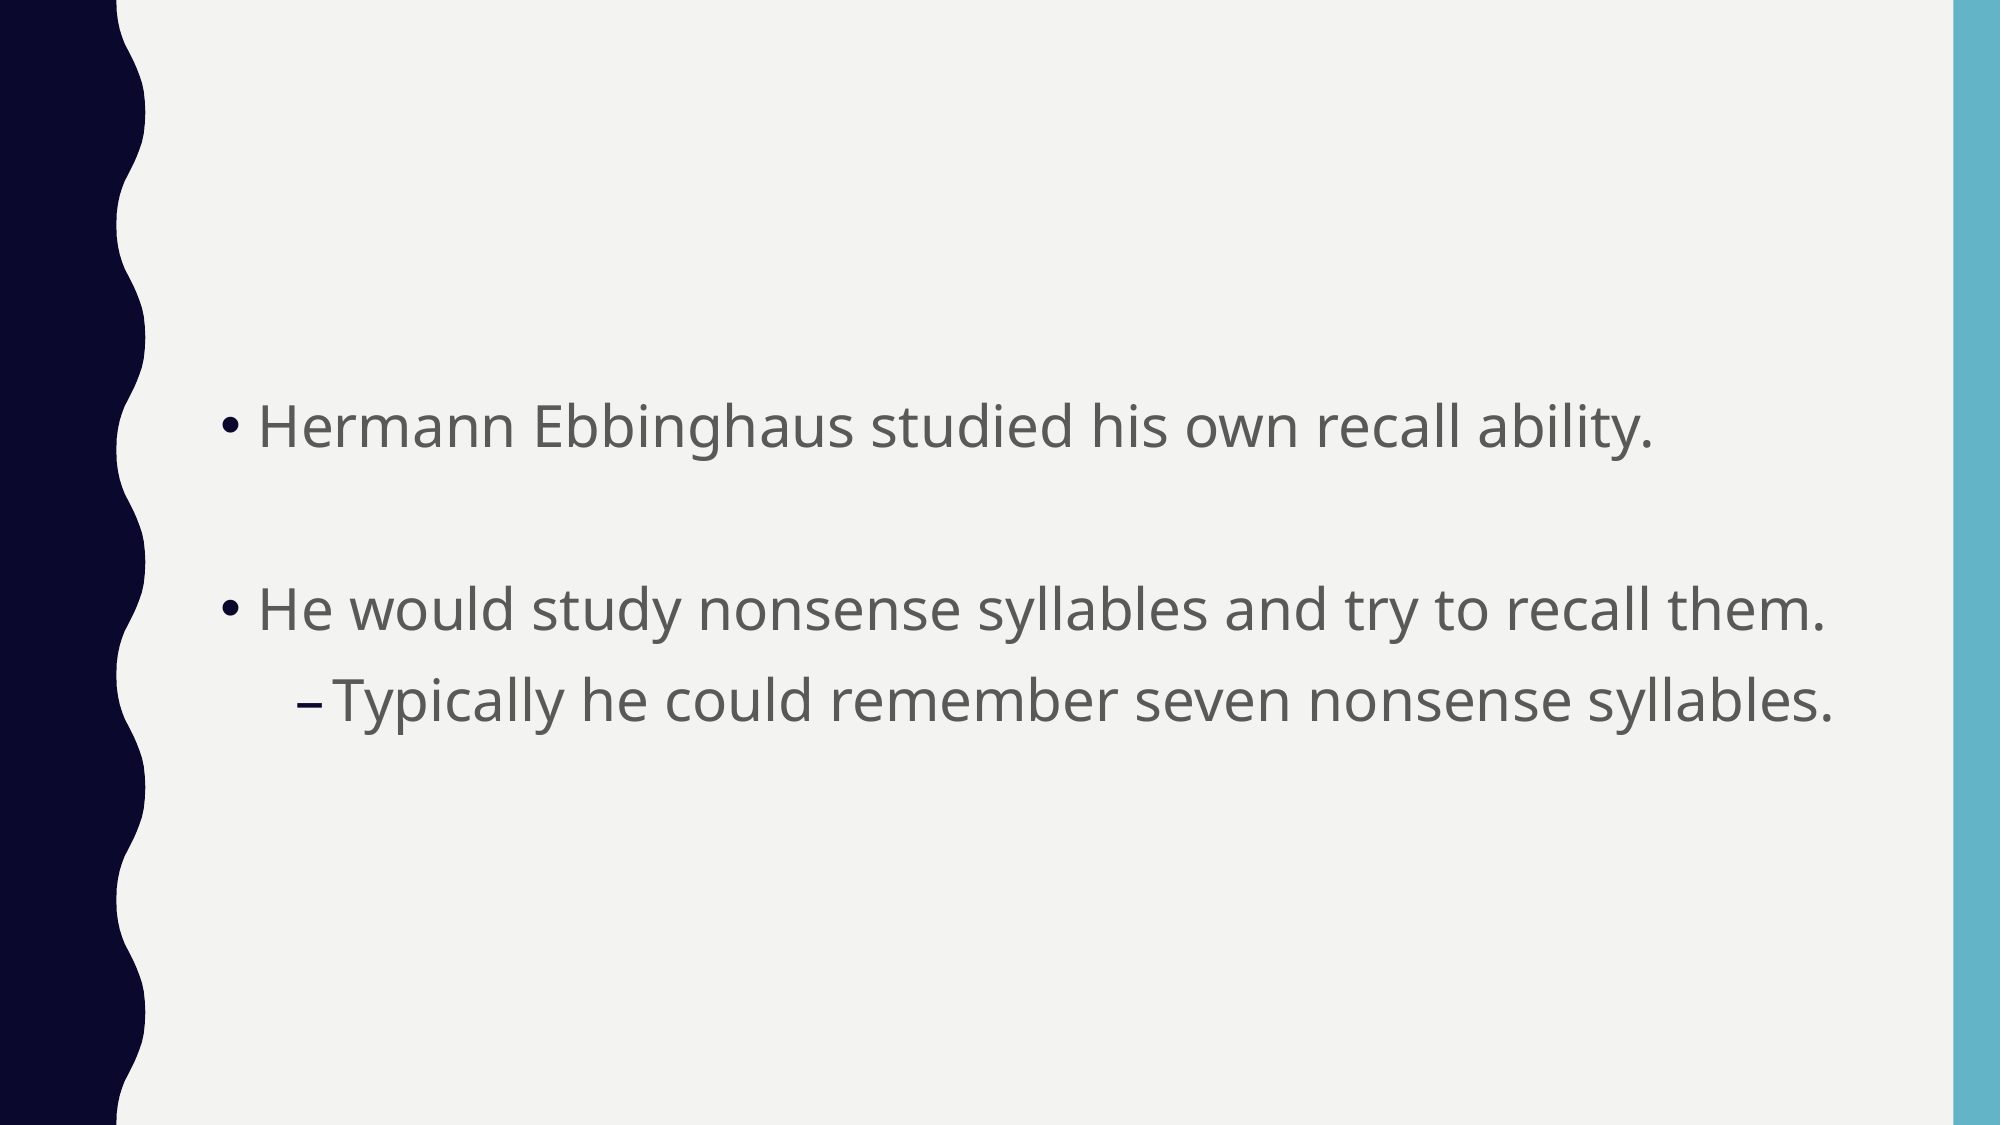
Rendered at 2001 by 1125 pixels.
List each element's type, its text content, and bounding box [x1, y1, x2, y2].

list Hermann Ebbinghaus studied his own recall ability. He would study nonsense syllables and try to recall them. Typically he could remember seven nonsense syllables. [205, 375, 1875, 965]
